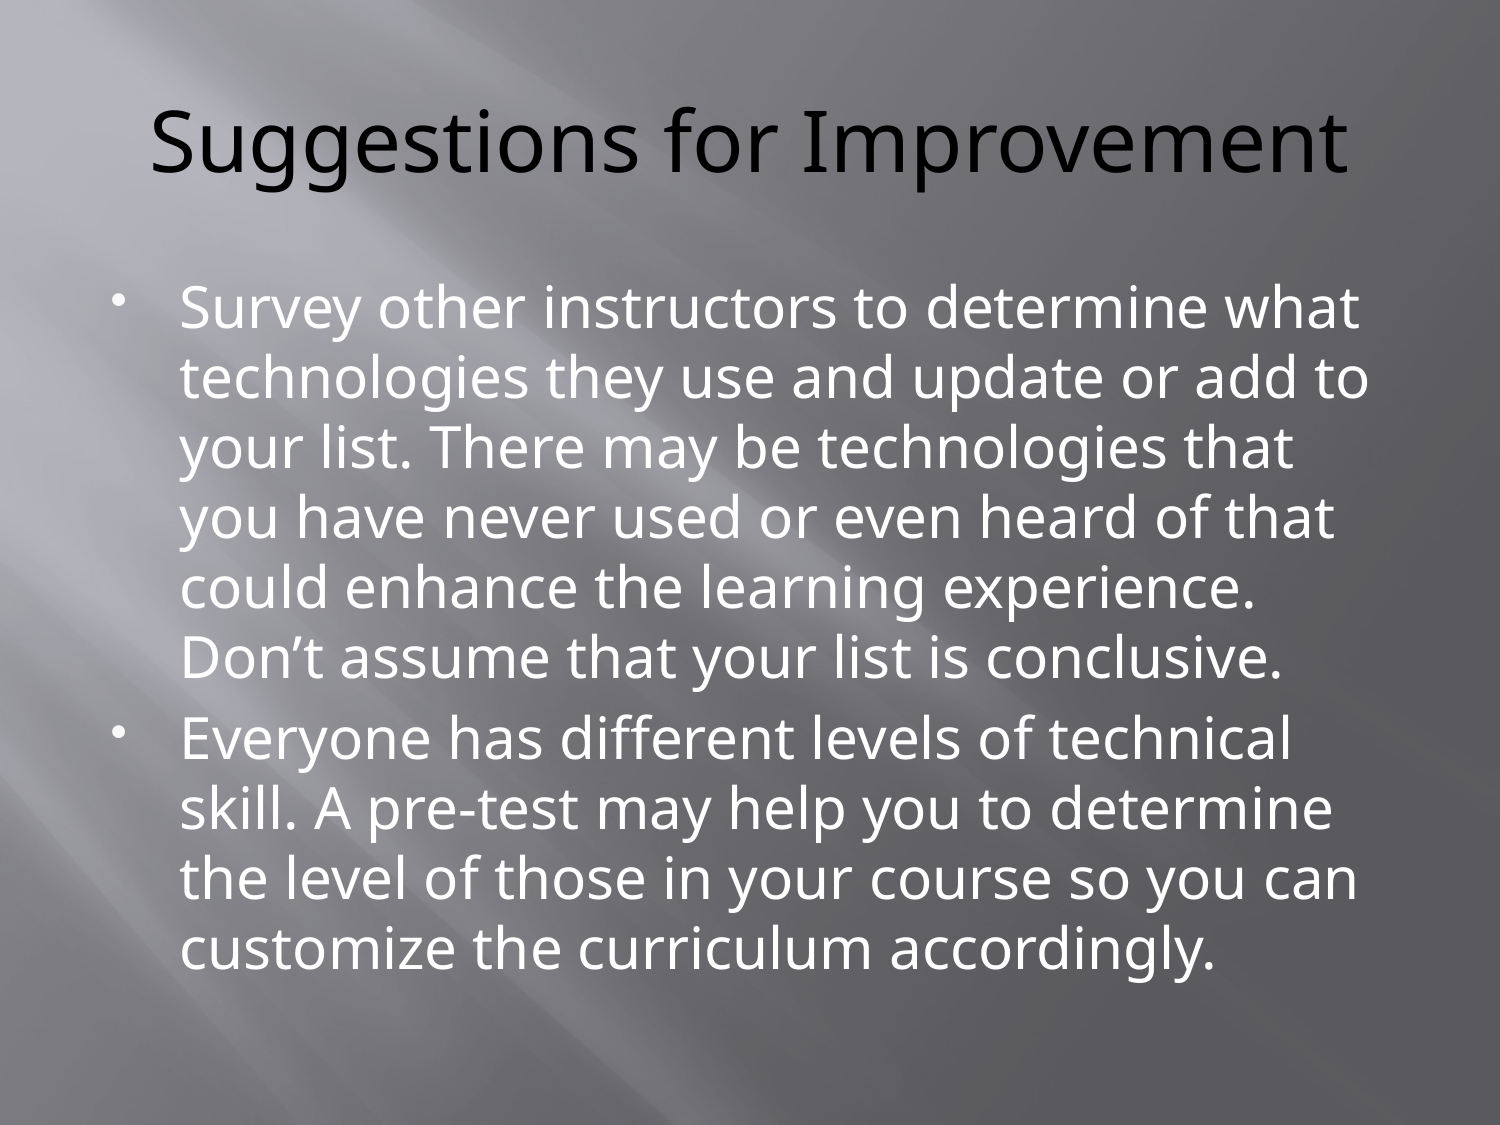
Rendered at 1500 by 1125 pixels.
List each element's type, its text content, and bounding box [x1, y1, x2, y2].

list Survey other instructors to determine what technologies they use and update or add to your list. There may be technologies that you have never used or even heard of that could enhance the learning experience. Don’t assume that your list is conclusive. Everyone has different levels of technical skill. A pre-test may help you to determine the level of those in your course so you can customize the curriculum accordingly. [75, 262, 1425, 1035]
title Suggestions for Improvement [75, 45, 1425, 233]
